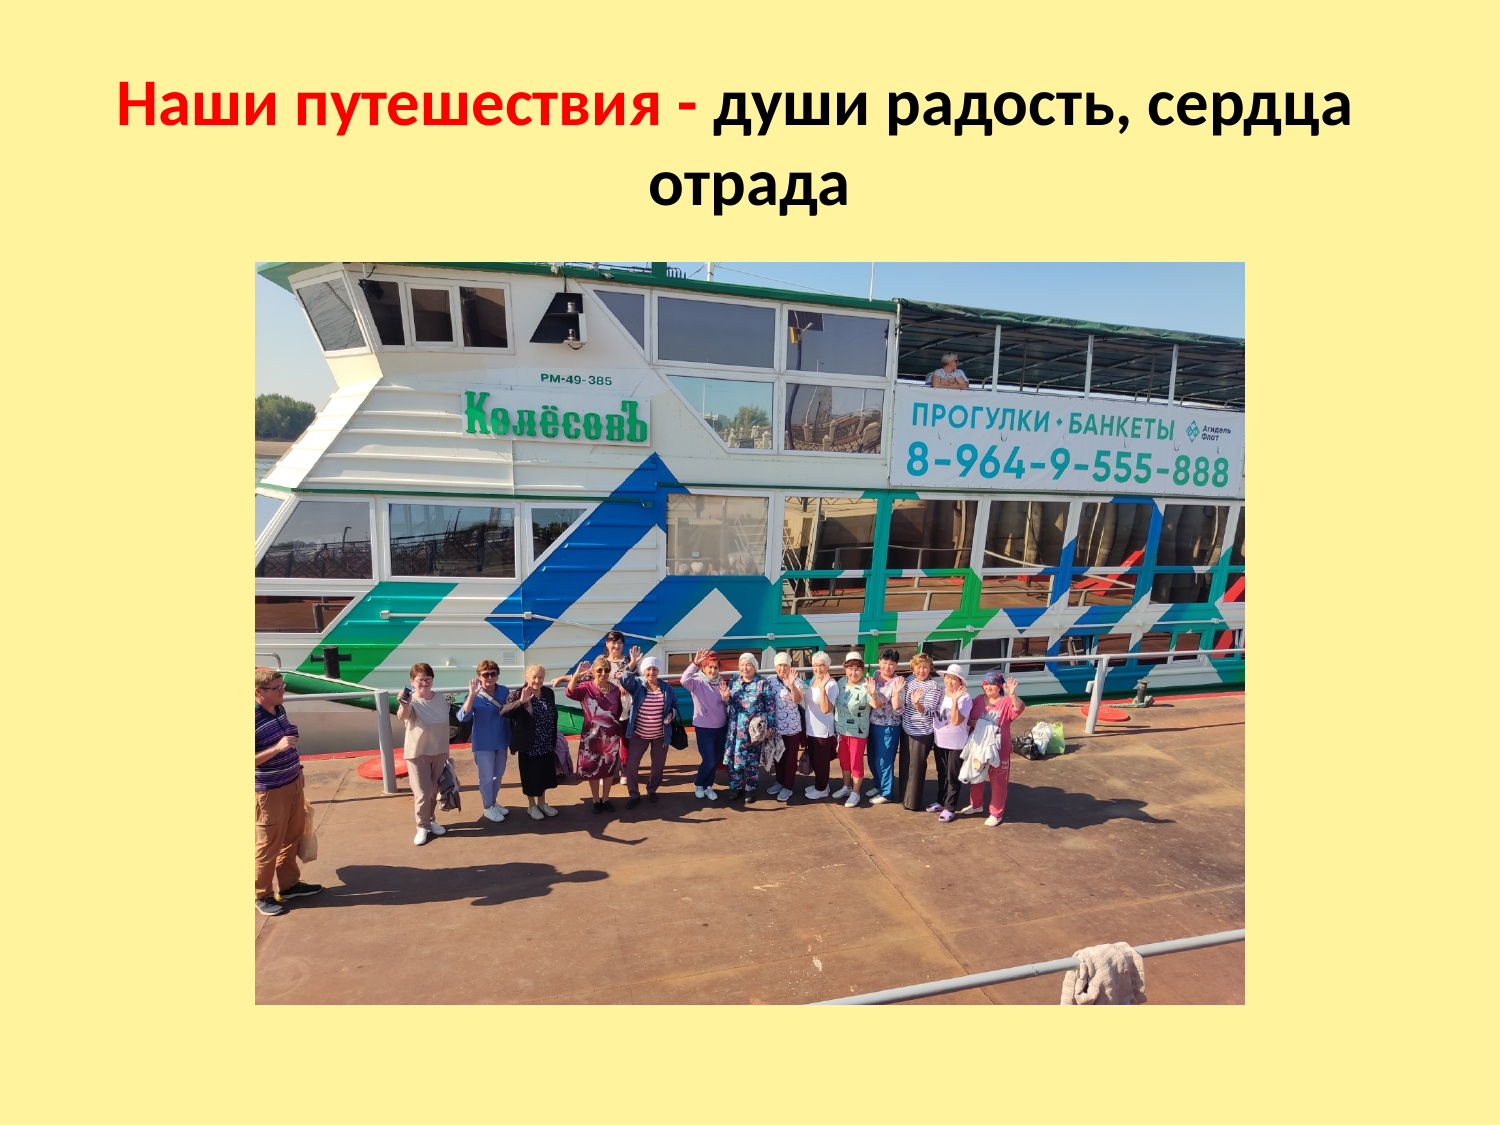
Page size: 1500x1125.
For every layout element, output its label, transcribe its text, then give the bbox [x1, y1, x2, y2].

title Наши путешествия - души радость, сердца отрада [75, 45, 1425, 233]
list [254, 262, 1246, 1006]
